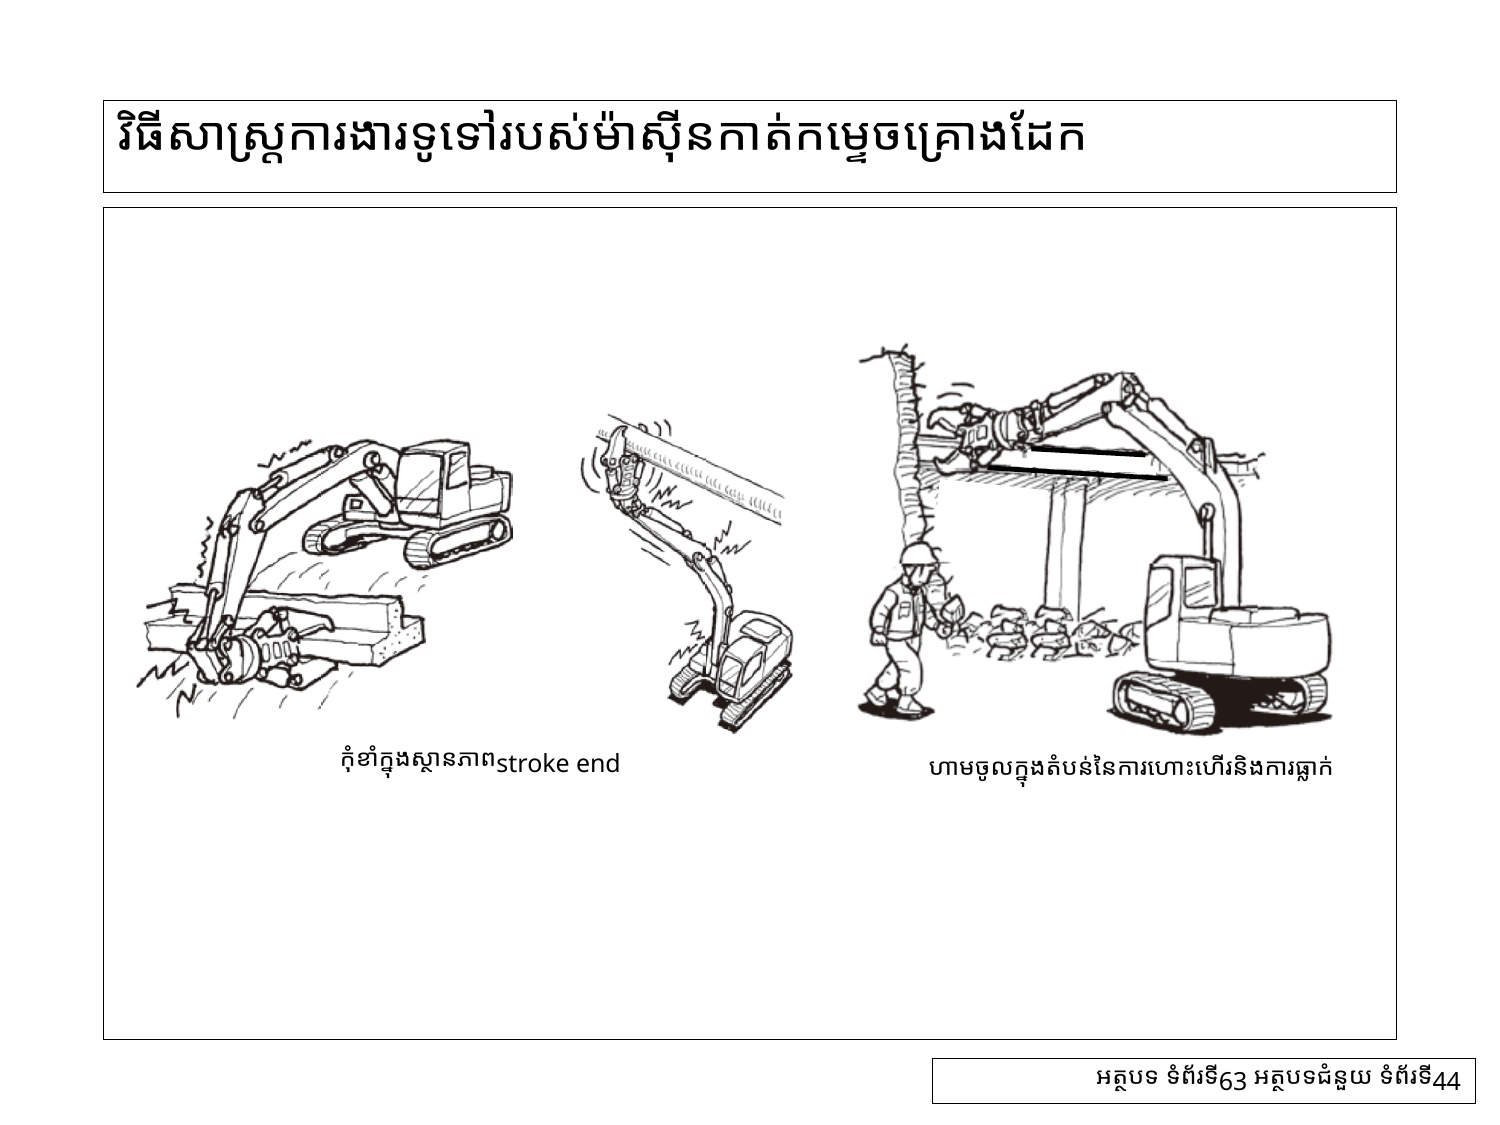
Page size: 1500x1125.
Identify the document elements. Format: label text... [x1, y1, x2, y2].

picture [126, 405, 813, 740]
text_box អត្ថបទ ទំព័រទី63 អត្ថបទជំនួយ ទំព័រទី44 [932, 1058, 1476, 1104]
text_box ហាមចូលក្នុងតំបន់នៃការហោះហើរនិងការធ្លាក់ [865, 748, 1397, 794]
text_box [103, 207, 1397, 1040]
text_box កុំខាំក្នុងស្ថានភាពstroke end [215, 740, 747, 785]
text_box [811, 325, 1379, 747]
title វិធីសាស្រ្តការងារទូទៅរបស់ម៉ាស៊ីនកាត់កម្ទេចគ្រោងដែក [103, 100, 1397, 193]
